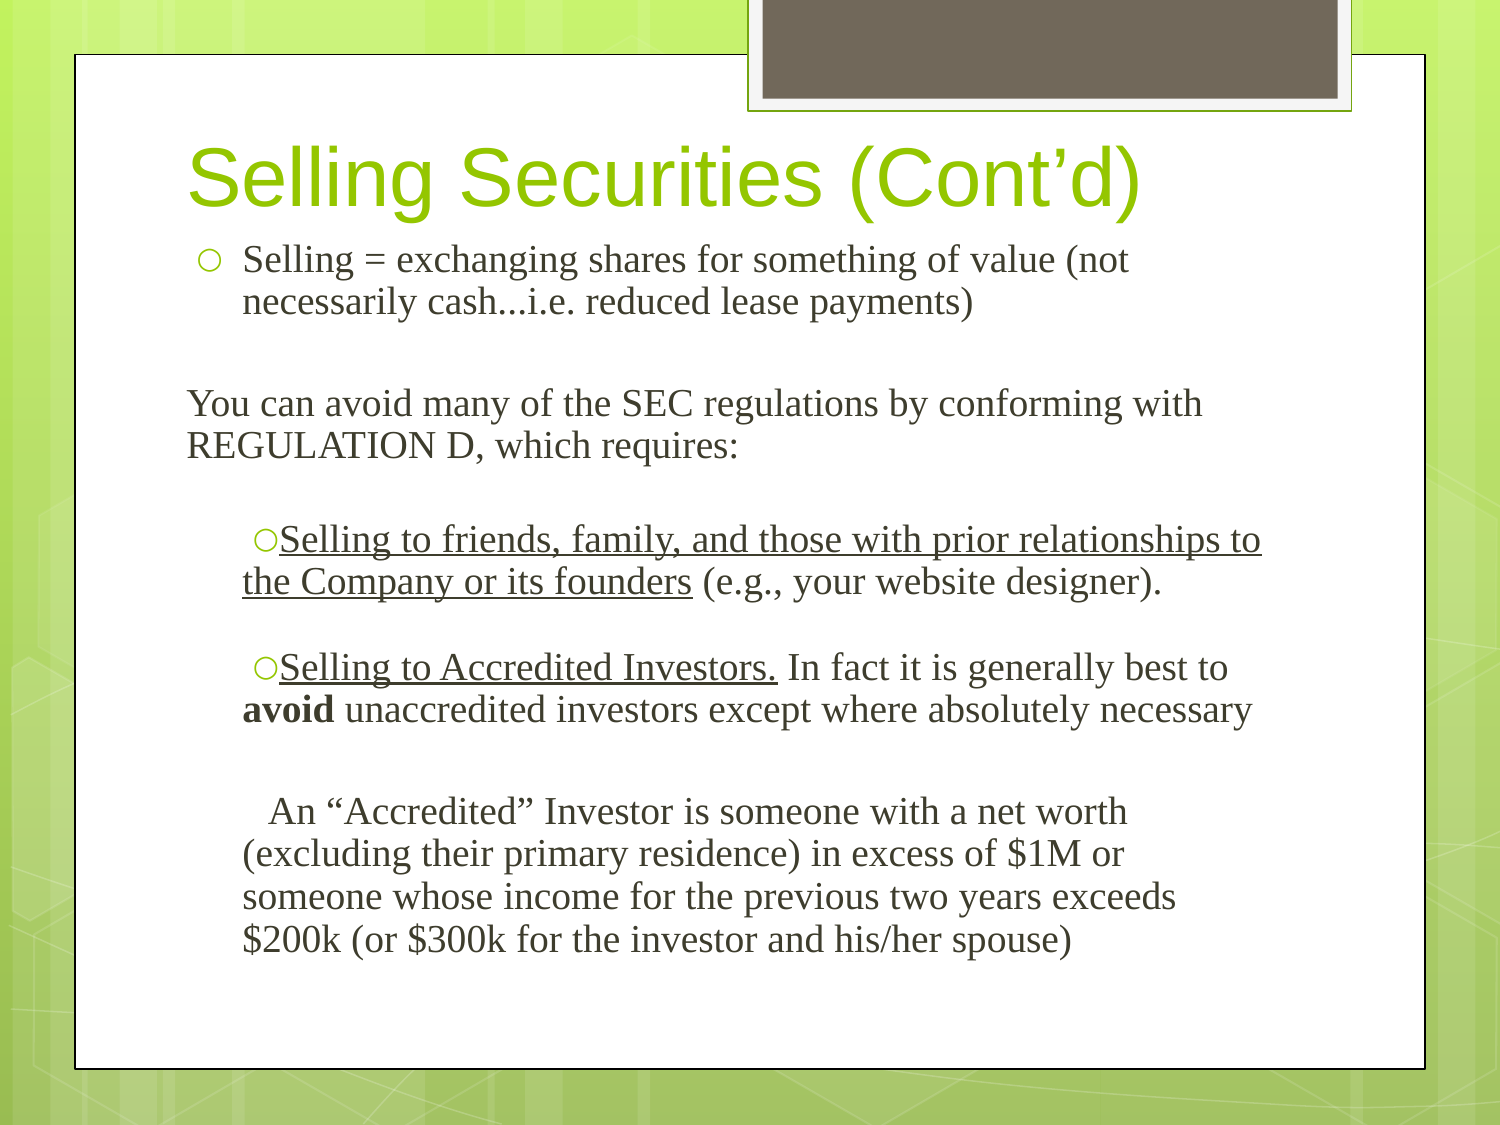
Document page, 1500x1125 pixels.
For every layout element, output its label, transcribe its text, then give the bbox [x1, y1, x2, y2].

list Selling = exchanging shares for something of value (not necessarily cash...i.e. reduced lease payments) You can avoid many of the SEC regulations by conforming with REGULATION D, which requires: Selling to friends, family, and those with prior relationships to the Company or its founders (e.g., your website designer). Selling to Accredited Investors. In fact it is generally best to avoid unaccredited investors except where absolutely necessary An “Accredited” Investor is someone with a net worth (excluding their primary residence) in excess of $1M or someone whose income for the previous two years exceeds $200k (or $300k for the investor and his/her spouse) [171, 230, 1283, 1084]
title Selling Securities (Cont’d) [171, 72, 1324, 231]
